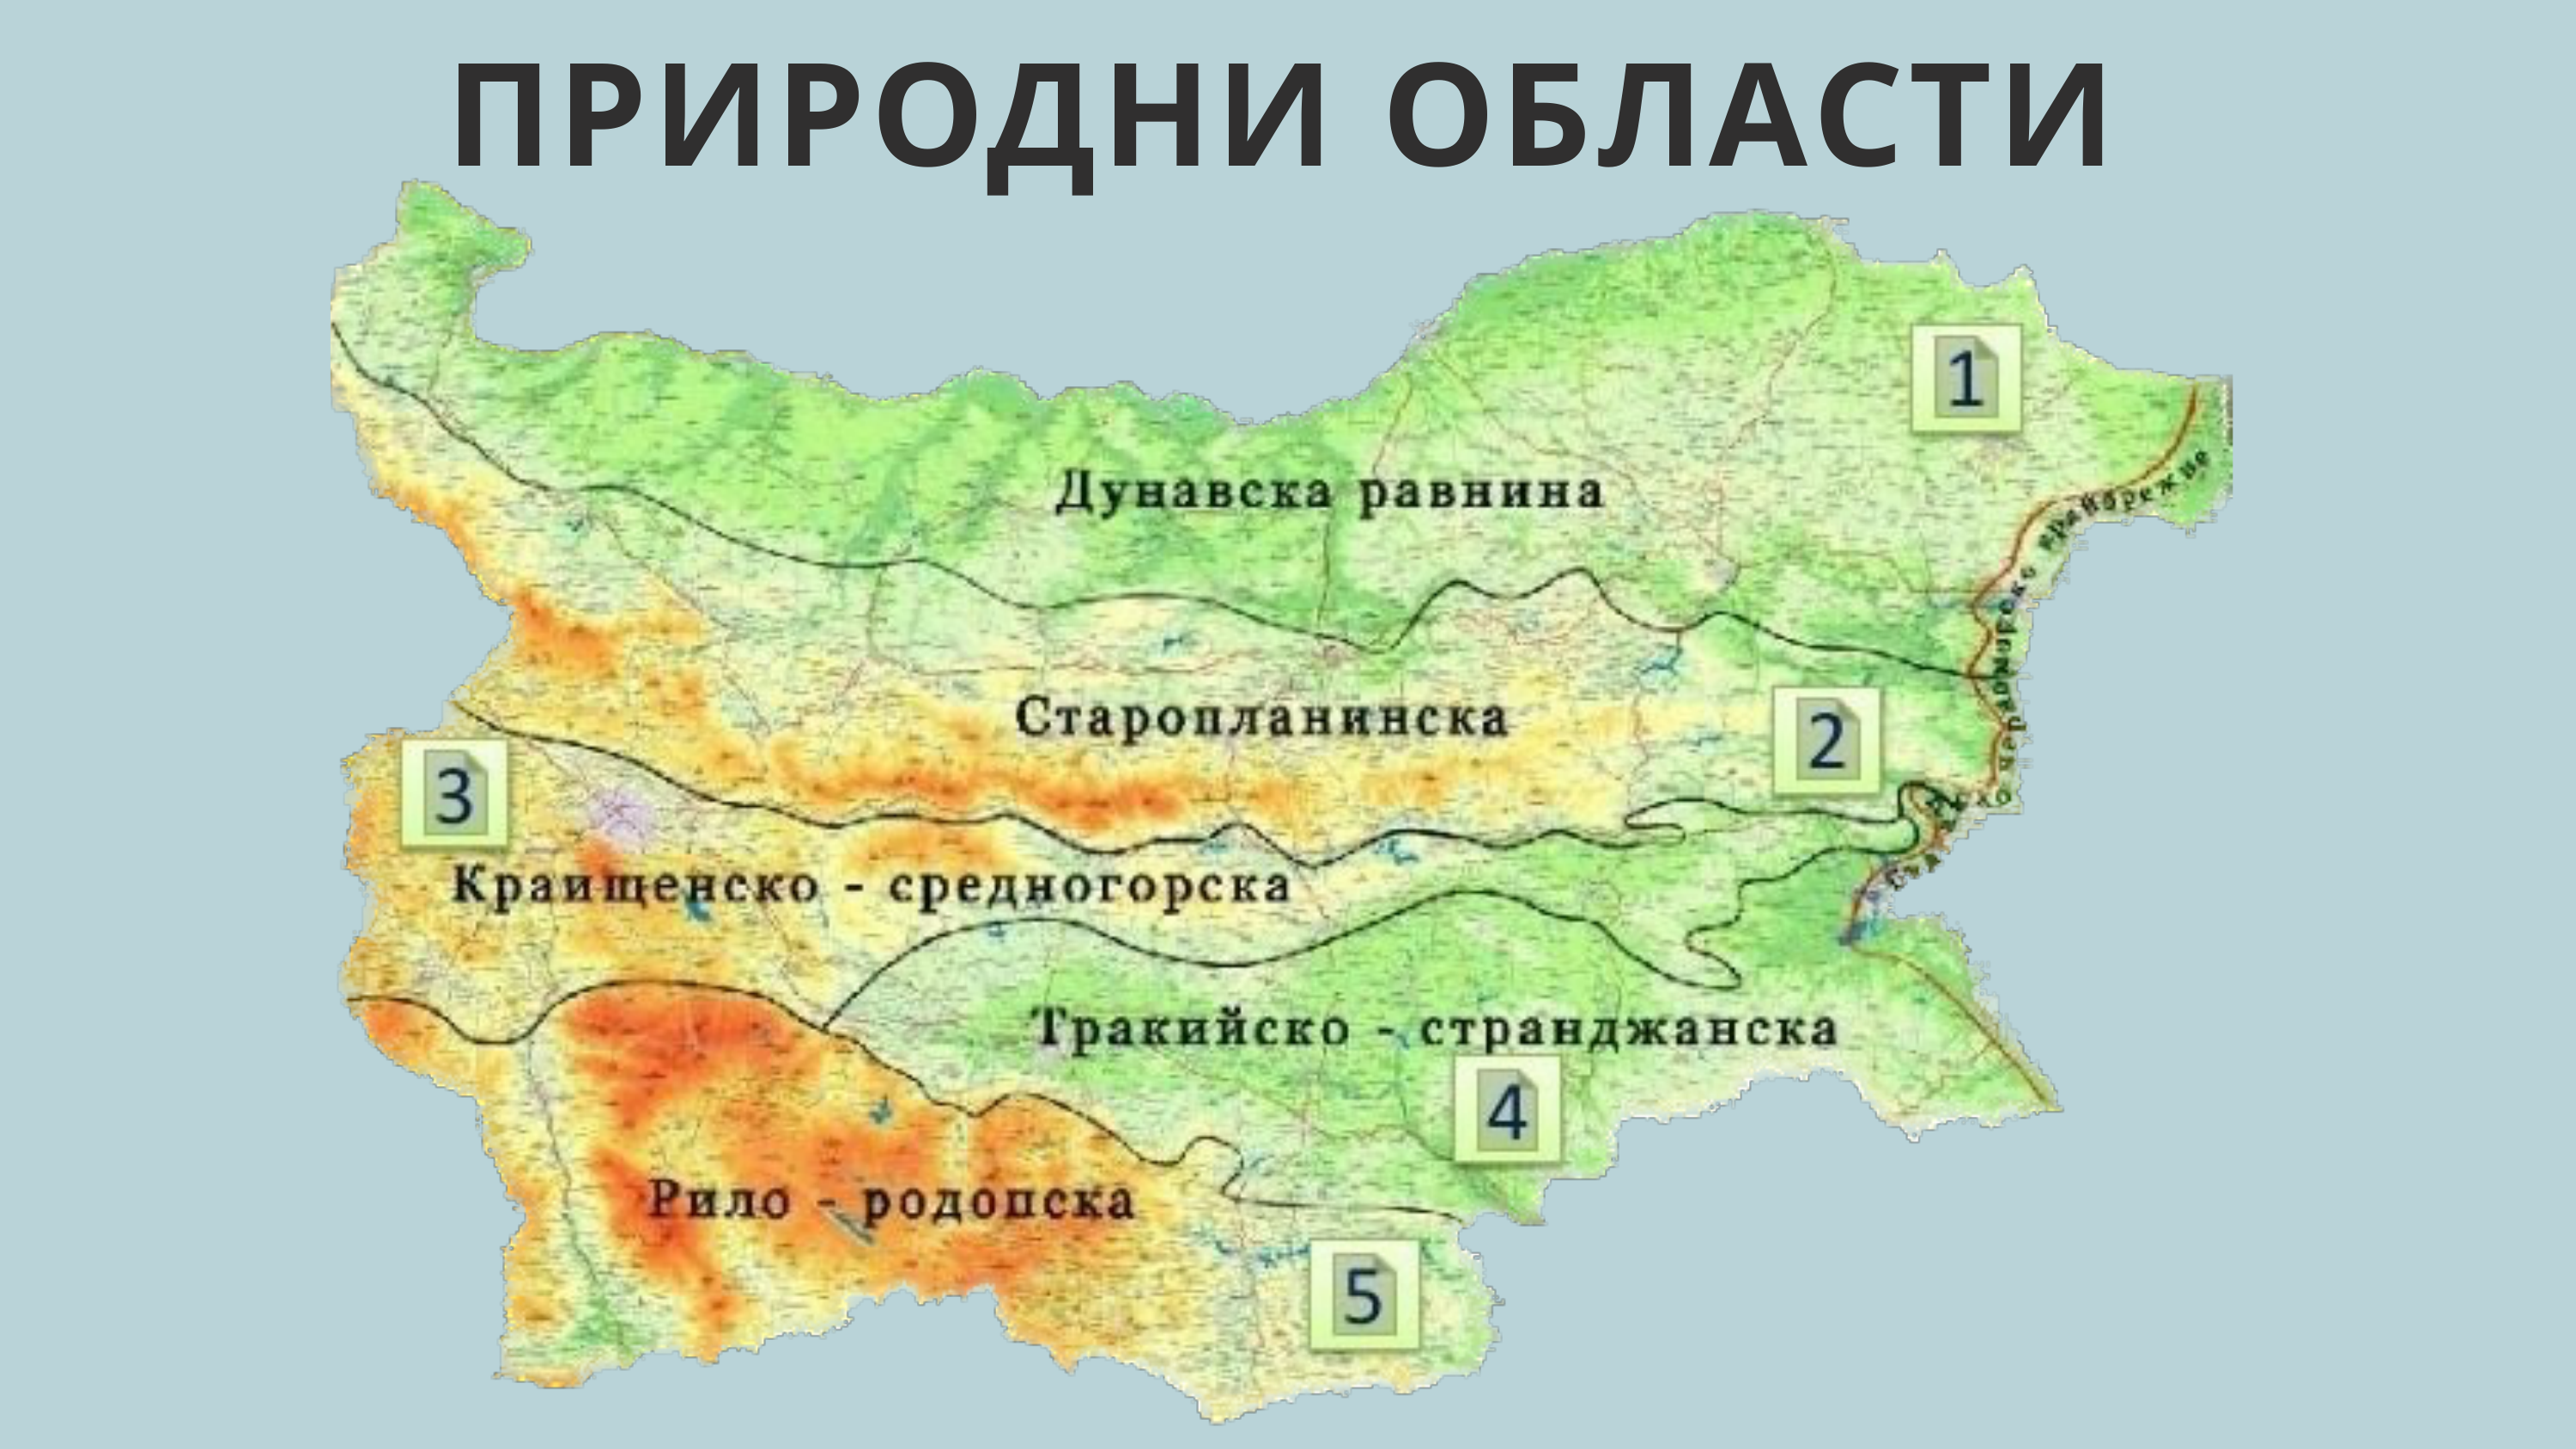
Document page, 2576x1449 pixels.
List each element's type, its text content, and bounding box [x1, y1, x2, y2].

text_box ПРИРОДНИ ОБЛАСТИ [427, 58, 2136, 196]
text_box [330, 118, 2233, 1442]
